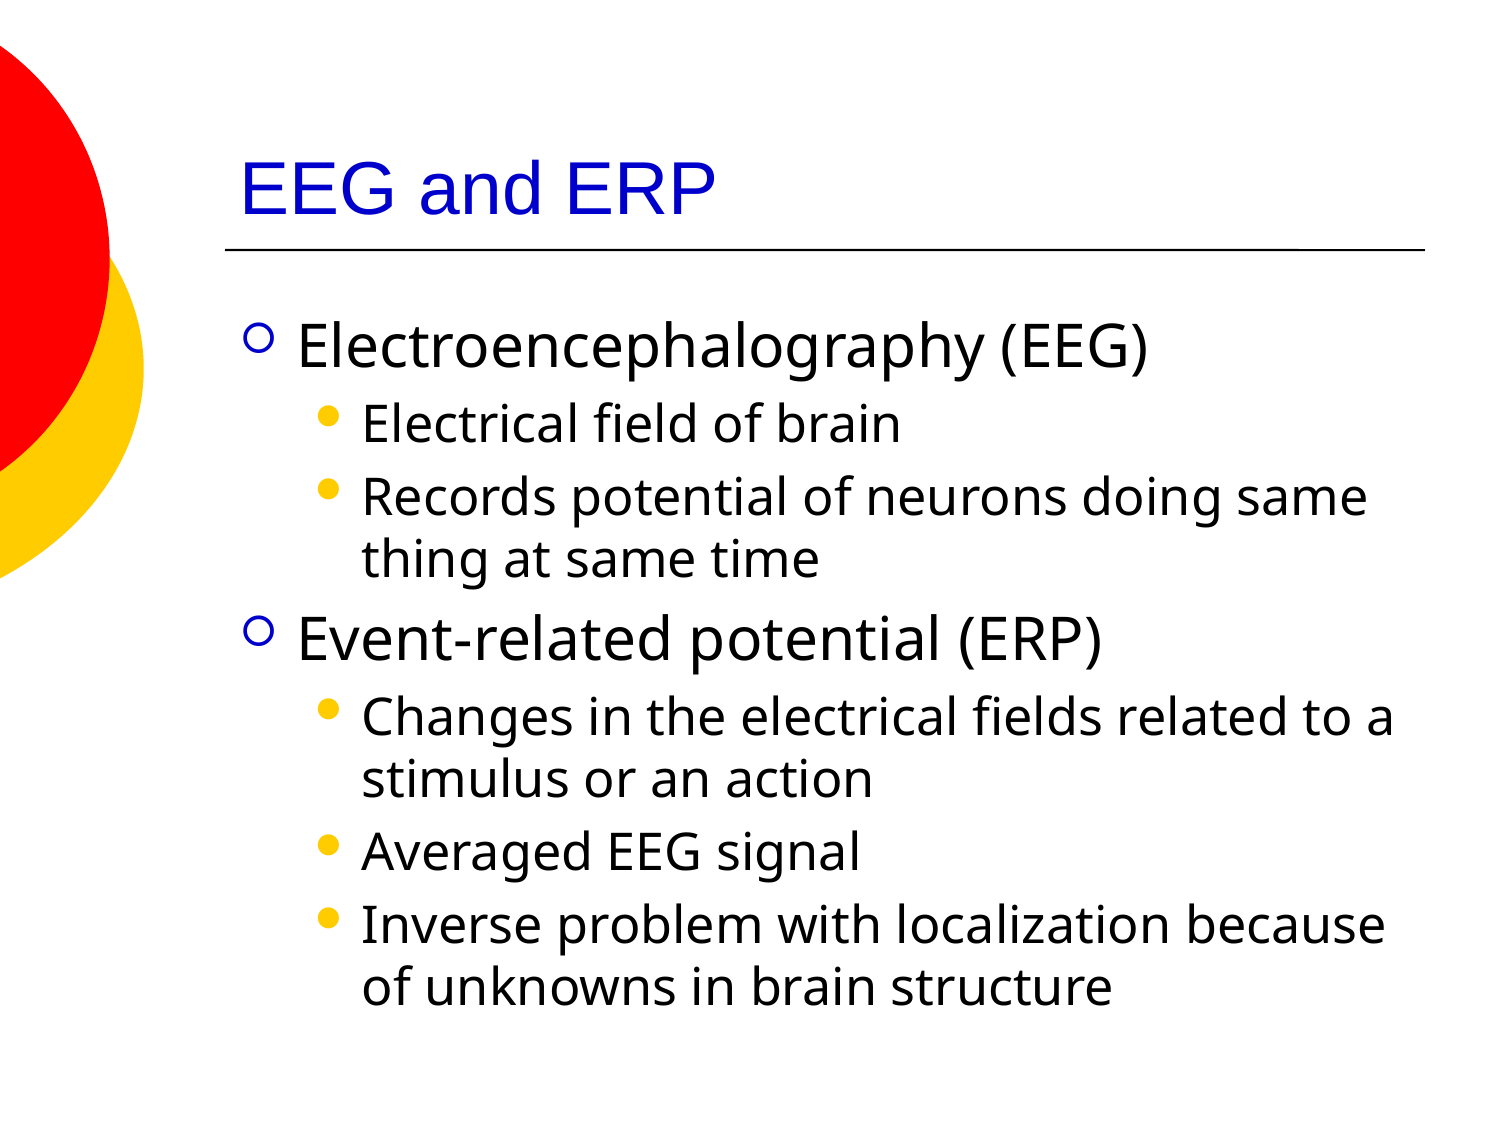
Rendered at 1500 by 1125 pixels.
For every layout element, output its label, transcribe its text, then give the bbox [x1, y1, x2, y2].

list Electroencephalography (EEG) Electrical field of brain Records potential of neurons doing same thing at same time Event-related potential (ERP) Changes in the electrical fields related to a stimulus or an action Averaged EEG signal Inverse problem with localization because of unknowns in brain structure [224, 299, 1425, 975]
title EEG and ERP [224, 49, 1425, 238]
